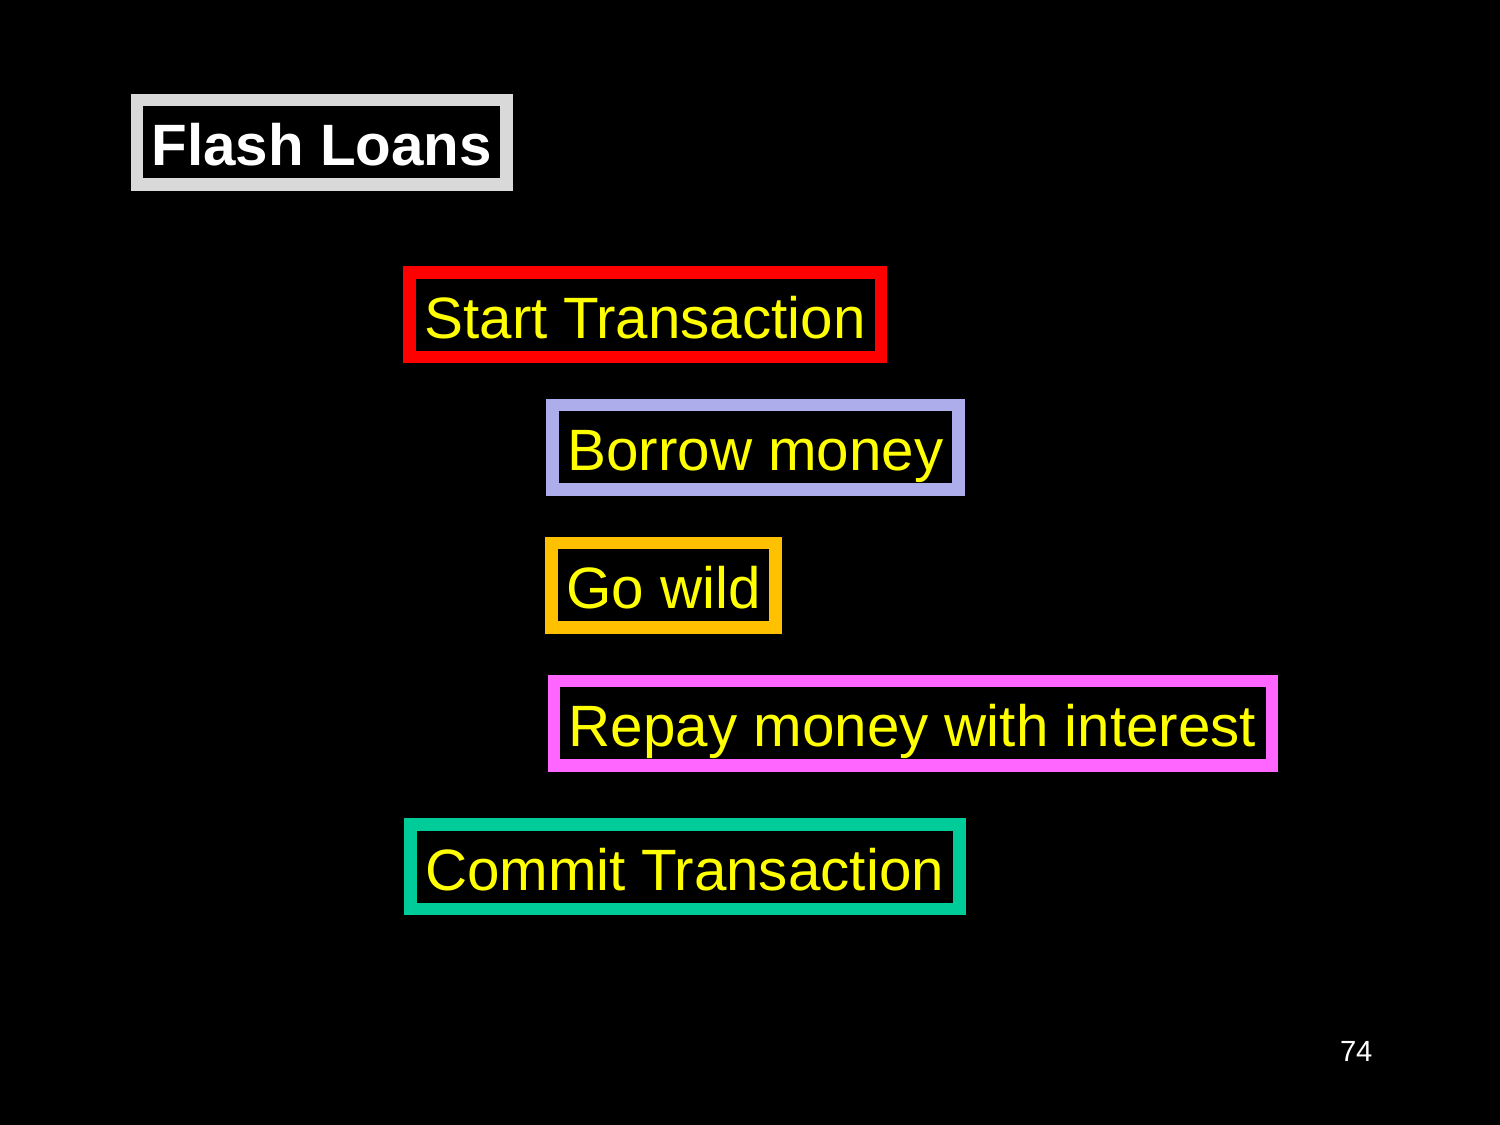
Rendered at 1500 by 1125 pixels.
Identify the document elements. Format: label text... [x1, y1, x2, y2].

text_box Start Transaction [409, 272, 882, 358]
text_box Go wild [551, 542, 776, 628]
text_box Flash Loans [136, 100, 507, 185]
slide_number 74 [1074, 1024, 1388, 1101]
text_box Repay money with interest [553, 680, 1272, 766]
text_box Borrow money [552, 404, 959, 490]
text_box Commit Transaction [410, 824, 960, 910]
